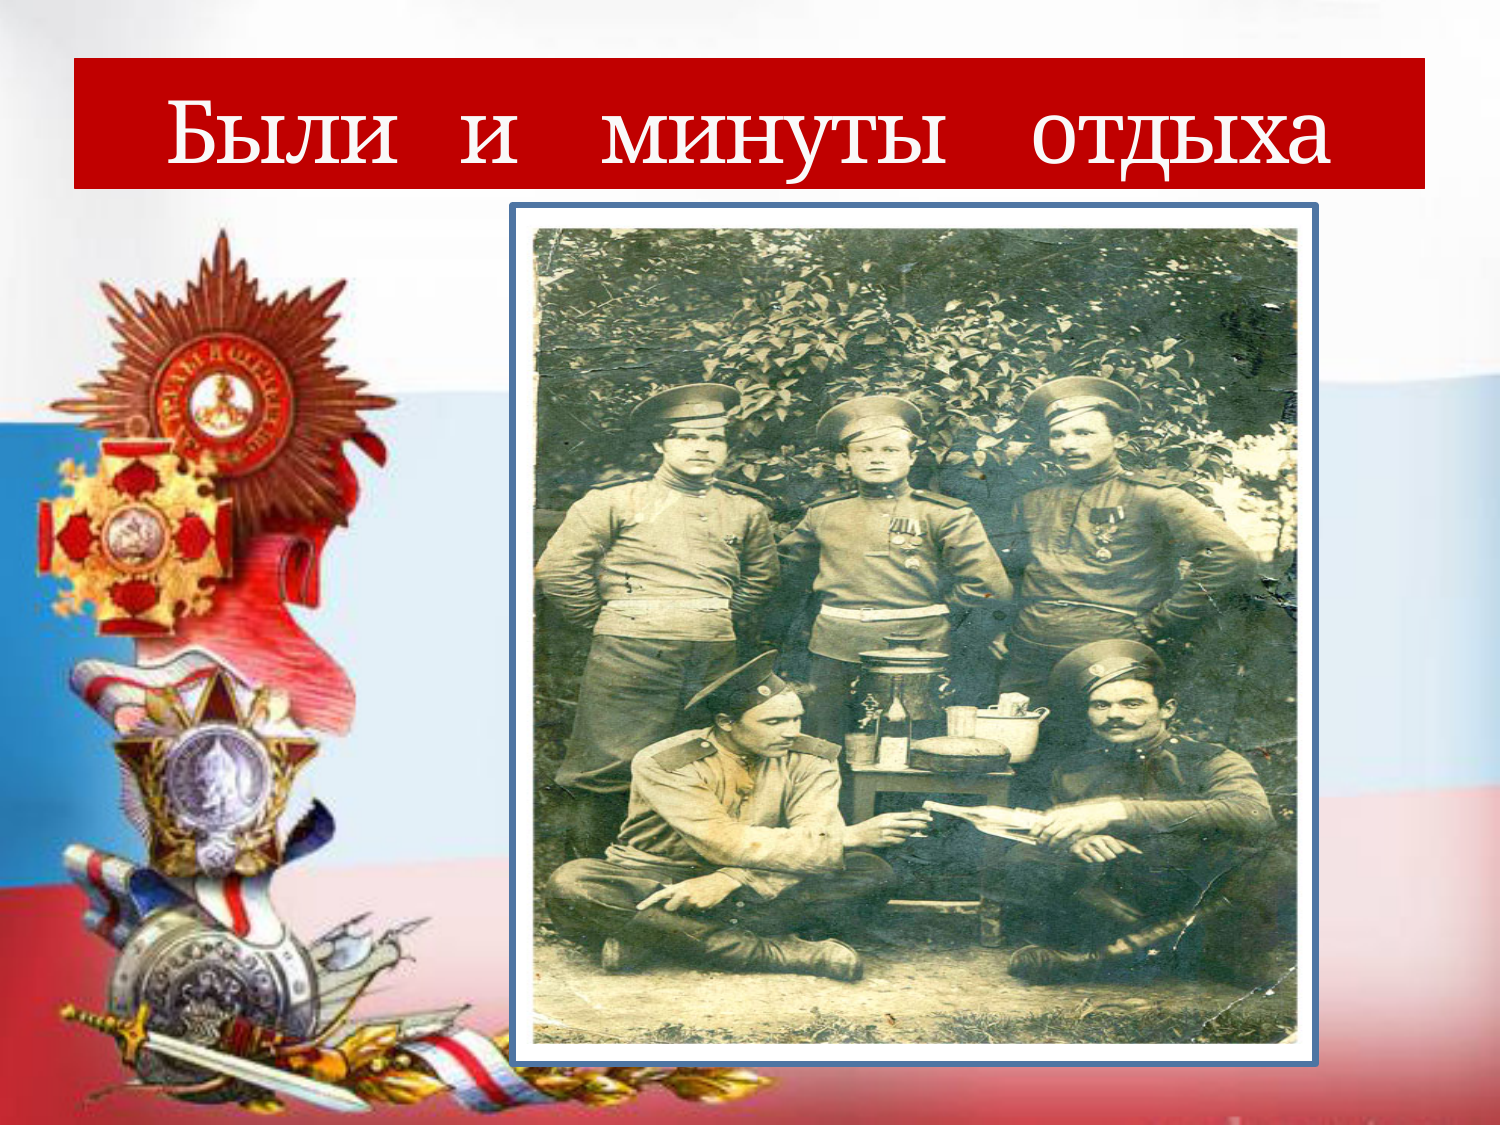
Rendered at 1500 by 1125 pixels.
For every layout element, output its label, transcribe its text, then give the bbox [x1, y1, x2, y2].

title Были и минуты отдыха [74, 58, 1425, 189]
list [518, 210, 1310, 1060]
picture [0, 0, 1500, 1125]
